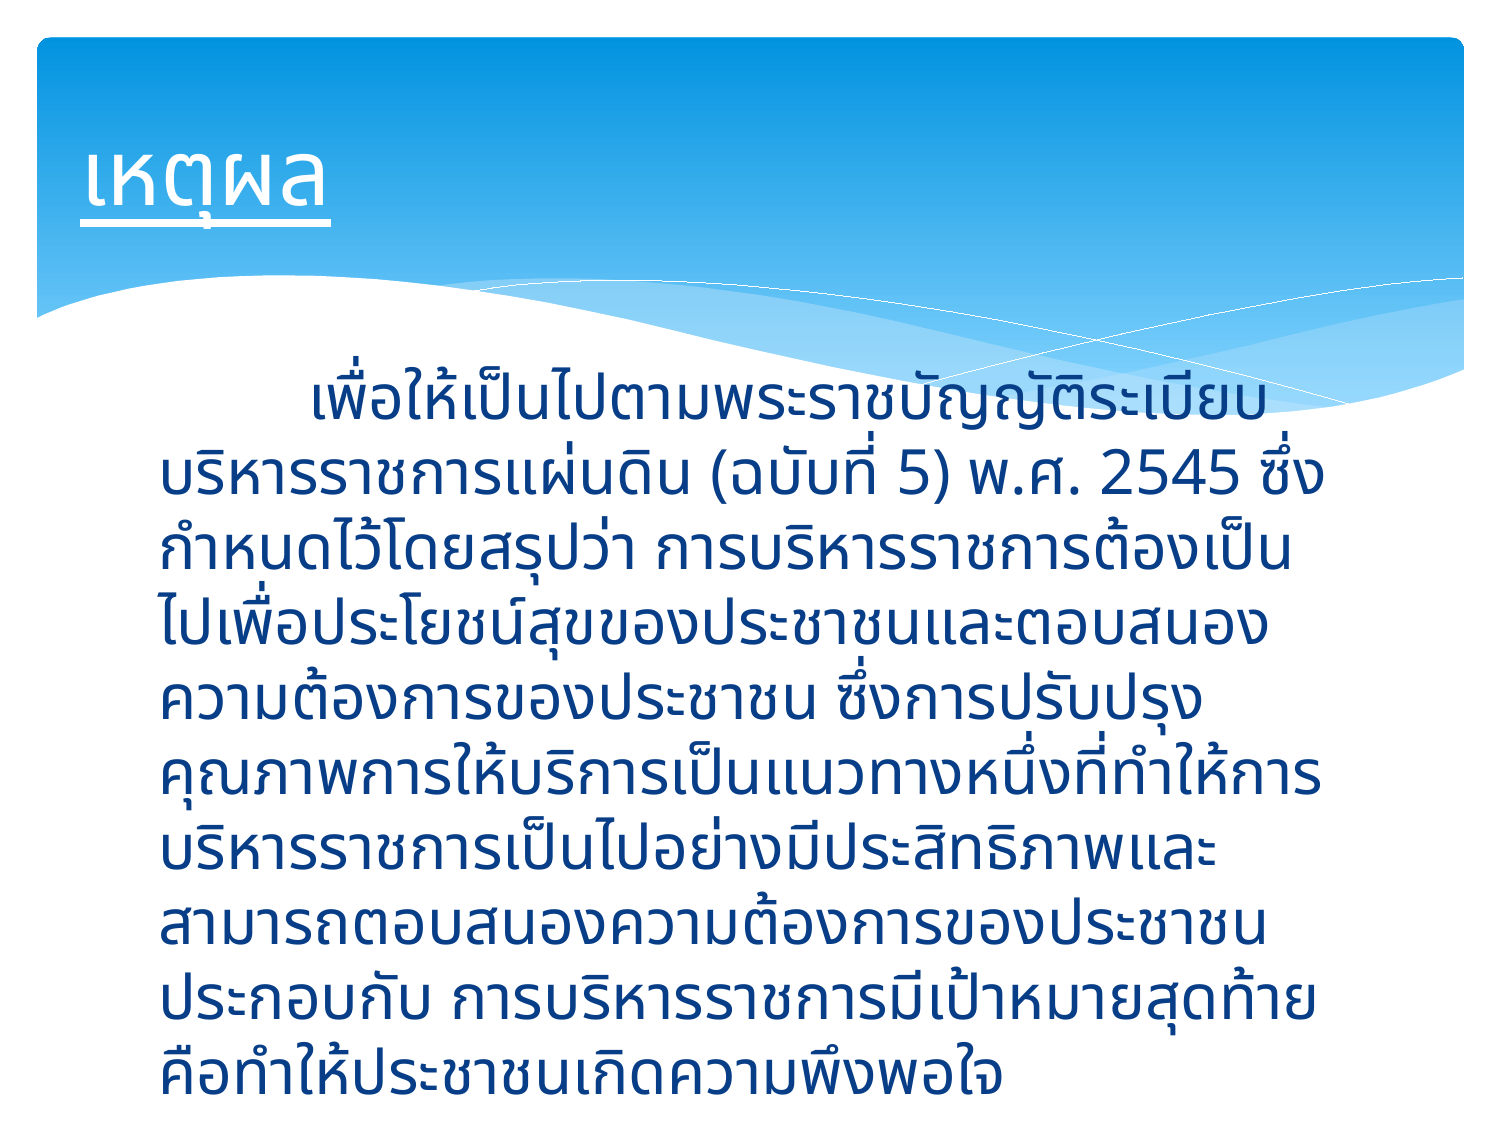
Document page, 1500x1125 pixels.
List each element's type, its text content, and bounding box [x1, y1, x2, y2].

list เพื่อให้เป็นไปตามพระราชบัญญัติระเบียบบริหารราชการแผ่นดิน (ฉบับที่ 5) พ.ศ. 2545 ซึ่งกำหนดไว้โดยสรุปว่า การบริหารราชการต้องเป็นไปเพื่อประโยชน์สุขของประชาชนและตอบสนอง ความต้องการของประชาชน ซึ่งการปรับปรุงคุณภาพการให้บริการเป็นแนวทางหนึ่งที่ทำให้การบริหารราชการเป็นไปอย่างมีประสิทธิภาพและสามารถตอบสนองความต้องการของประชาชน ประกอบกับ การบริหารราชการมีเป้าหมายสุดท้ายคือทำให้ประชาชนเกิดความพึงพอใจ [143, 349, 1359, 1005]
title เหตุผล [64, 66, 1415, 272]
